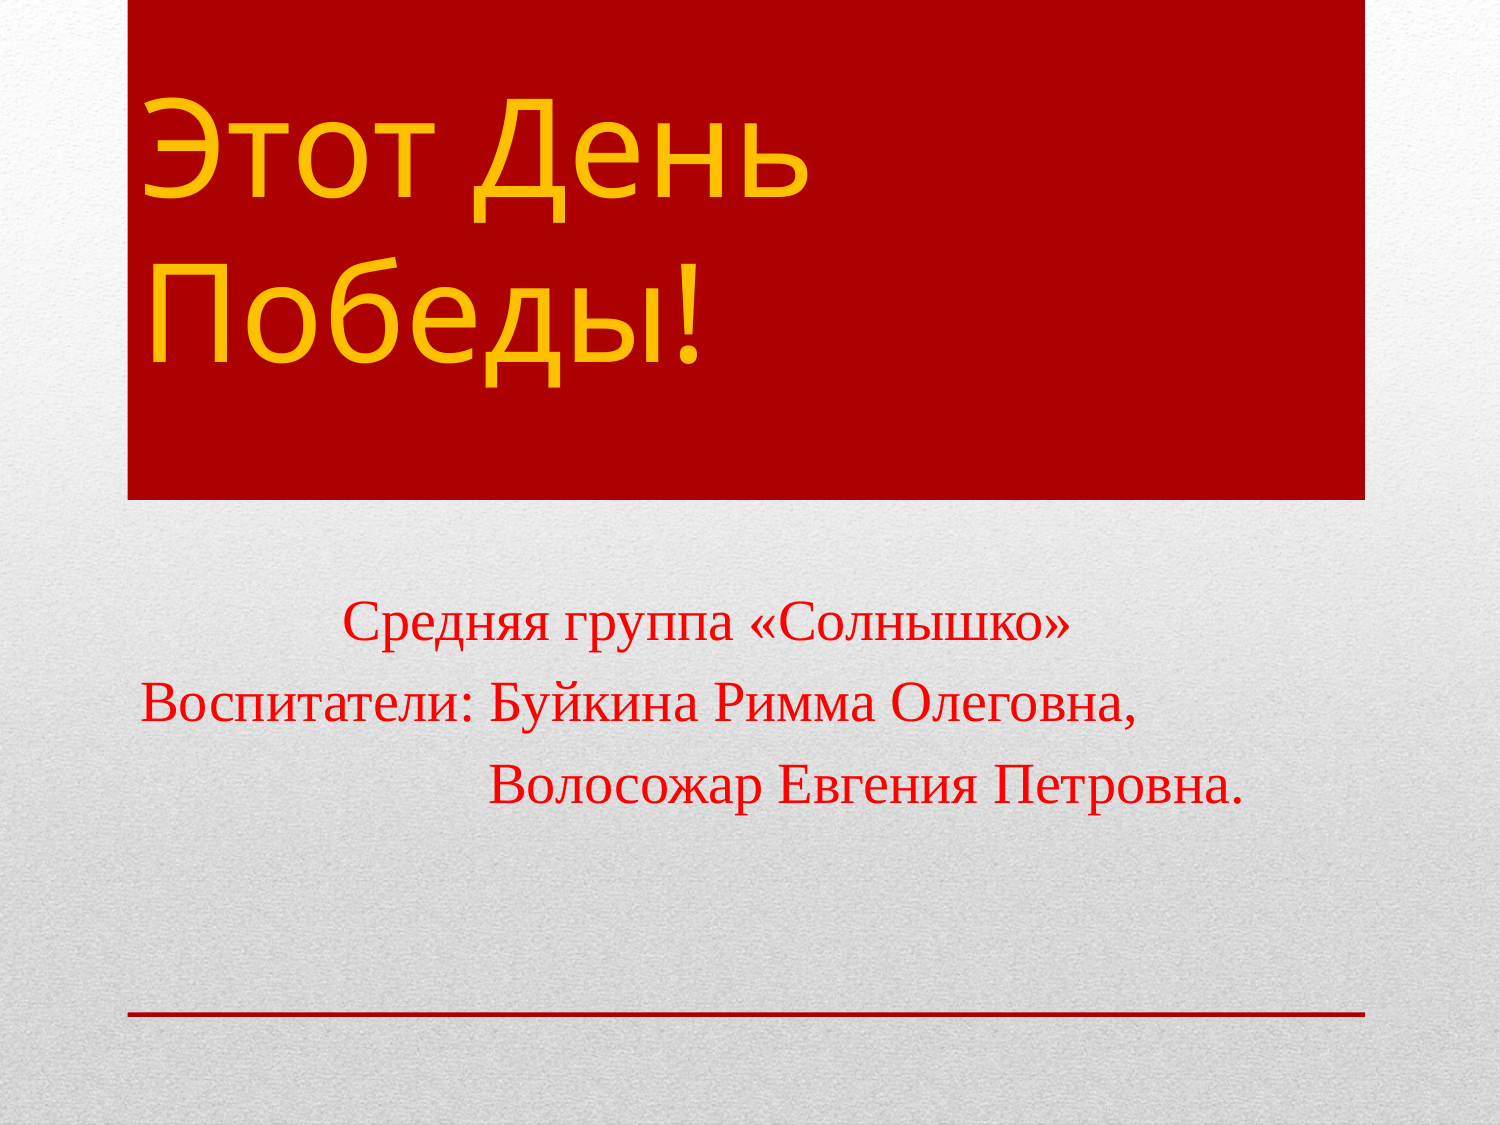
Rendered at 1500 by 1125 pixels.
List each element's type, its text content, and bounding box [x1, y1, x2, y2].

title Этот День Победы! [125, 149, 1363, 398]
subtitle Средняя группа «Солнышко» Воспитатели: Буйкина Римма Олеговна, Волосожар Евгения Петровна. [125, 574, 1317, 938]
